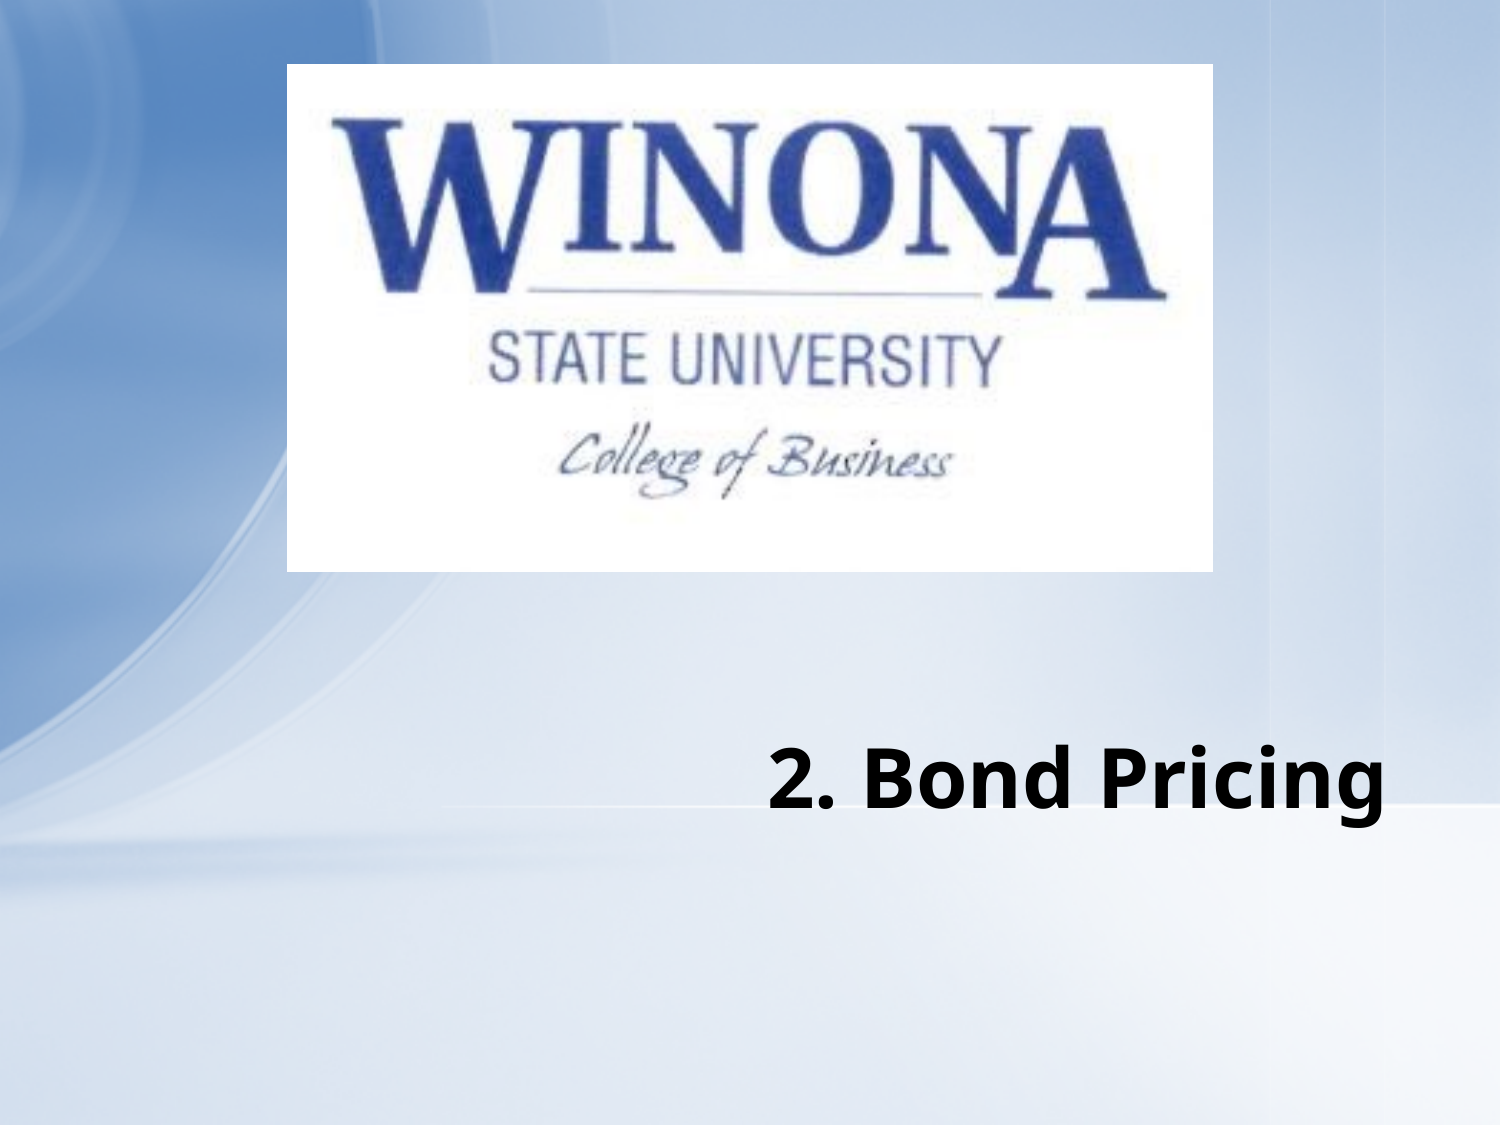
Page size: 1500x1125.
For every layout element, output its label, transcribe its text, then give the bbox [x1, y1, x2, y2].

title 2. Bond Pricing [87, 591, 1425, 833]
picture [0, 0, 1500, 1125]
